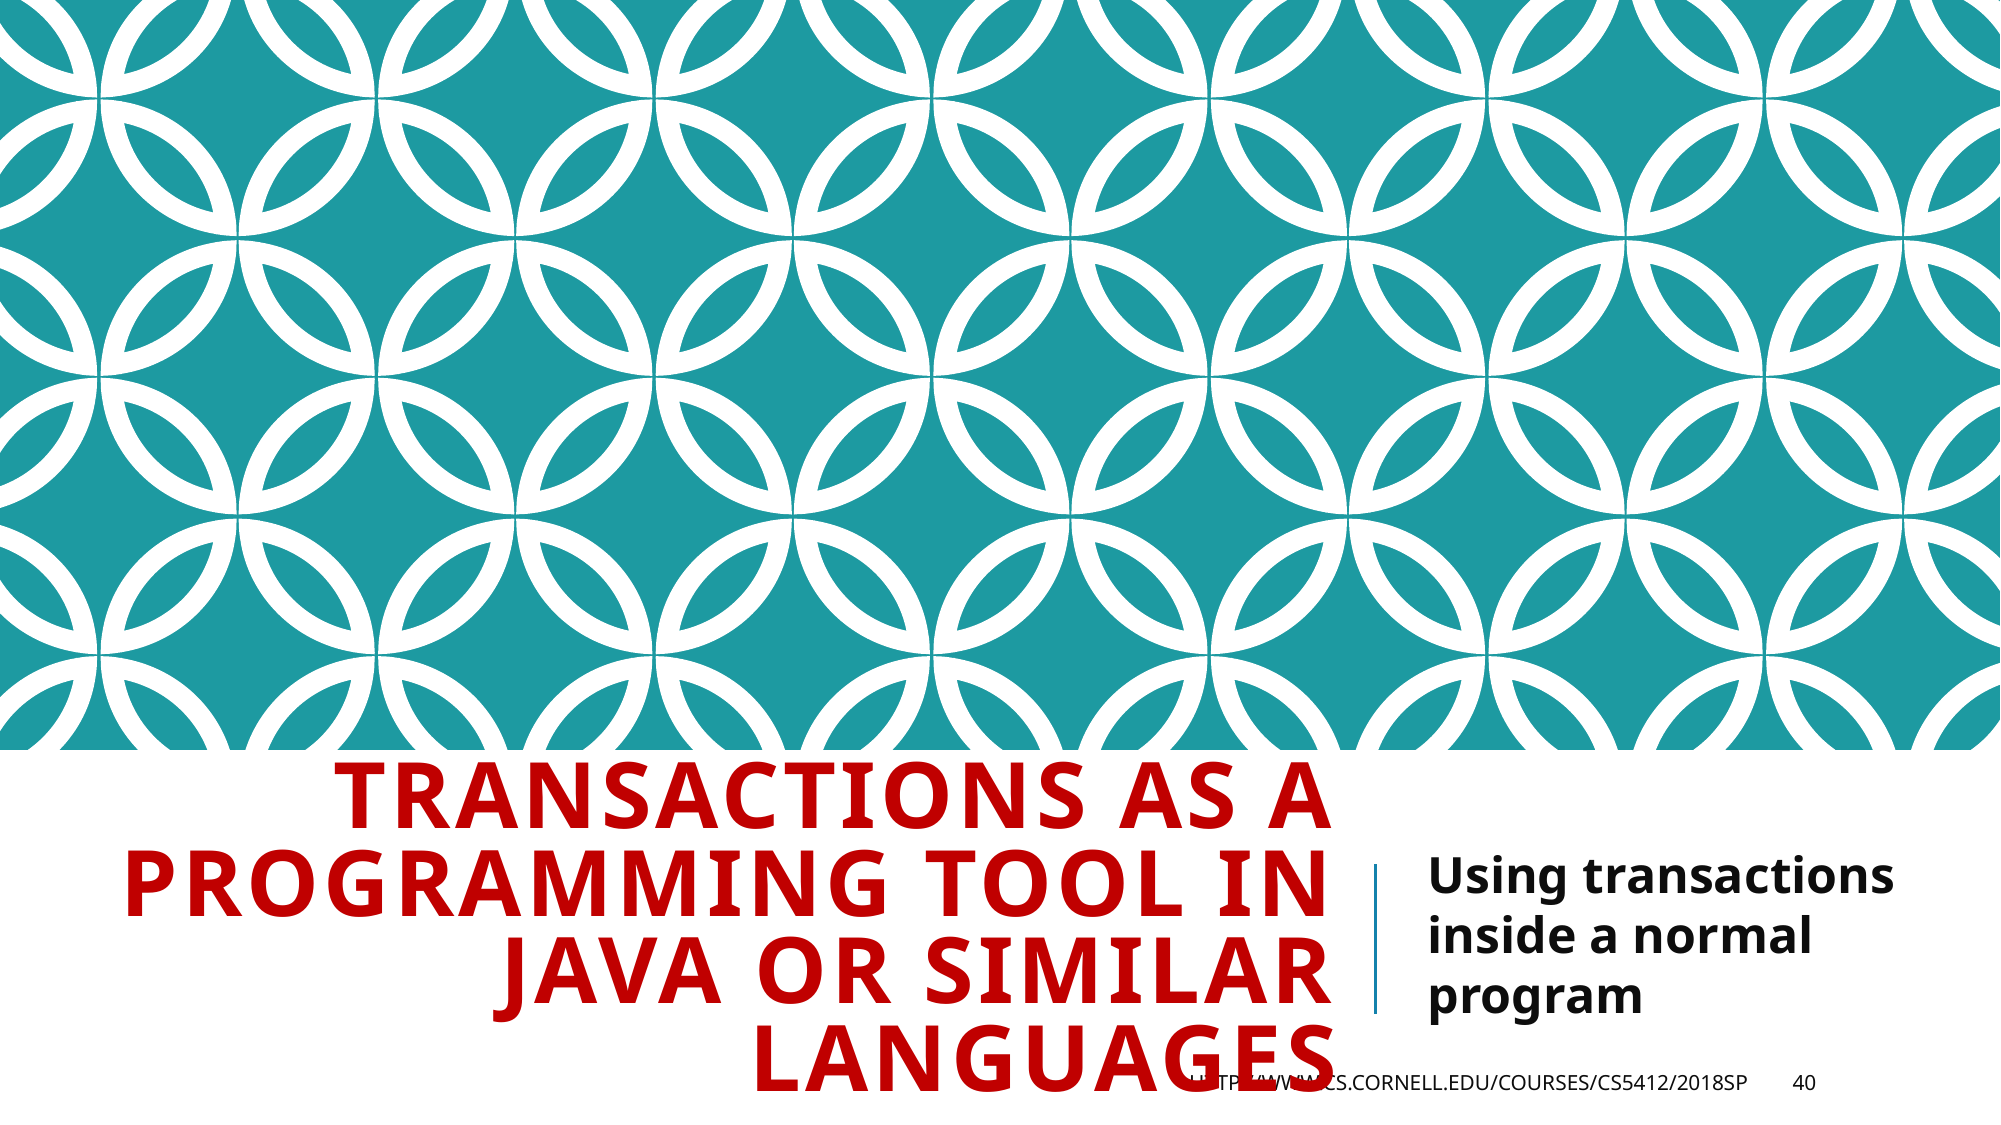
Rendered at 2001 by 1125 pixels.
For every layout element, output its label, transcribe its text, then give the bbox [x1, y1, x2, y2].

list Using transactions inside a normal program [1412, 813, 1938, 1054]
title Transactions as a programming tool in Java or similar languages [75, 813, 1353, 1054]
footer http://www.cs.cornell.edu/courses/cs5412/2018sp [794, 1061, 1763, 1107]
slide_number 40 [1777, 1061, 1938, 1107]
